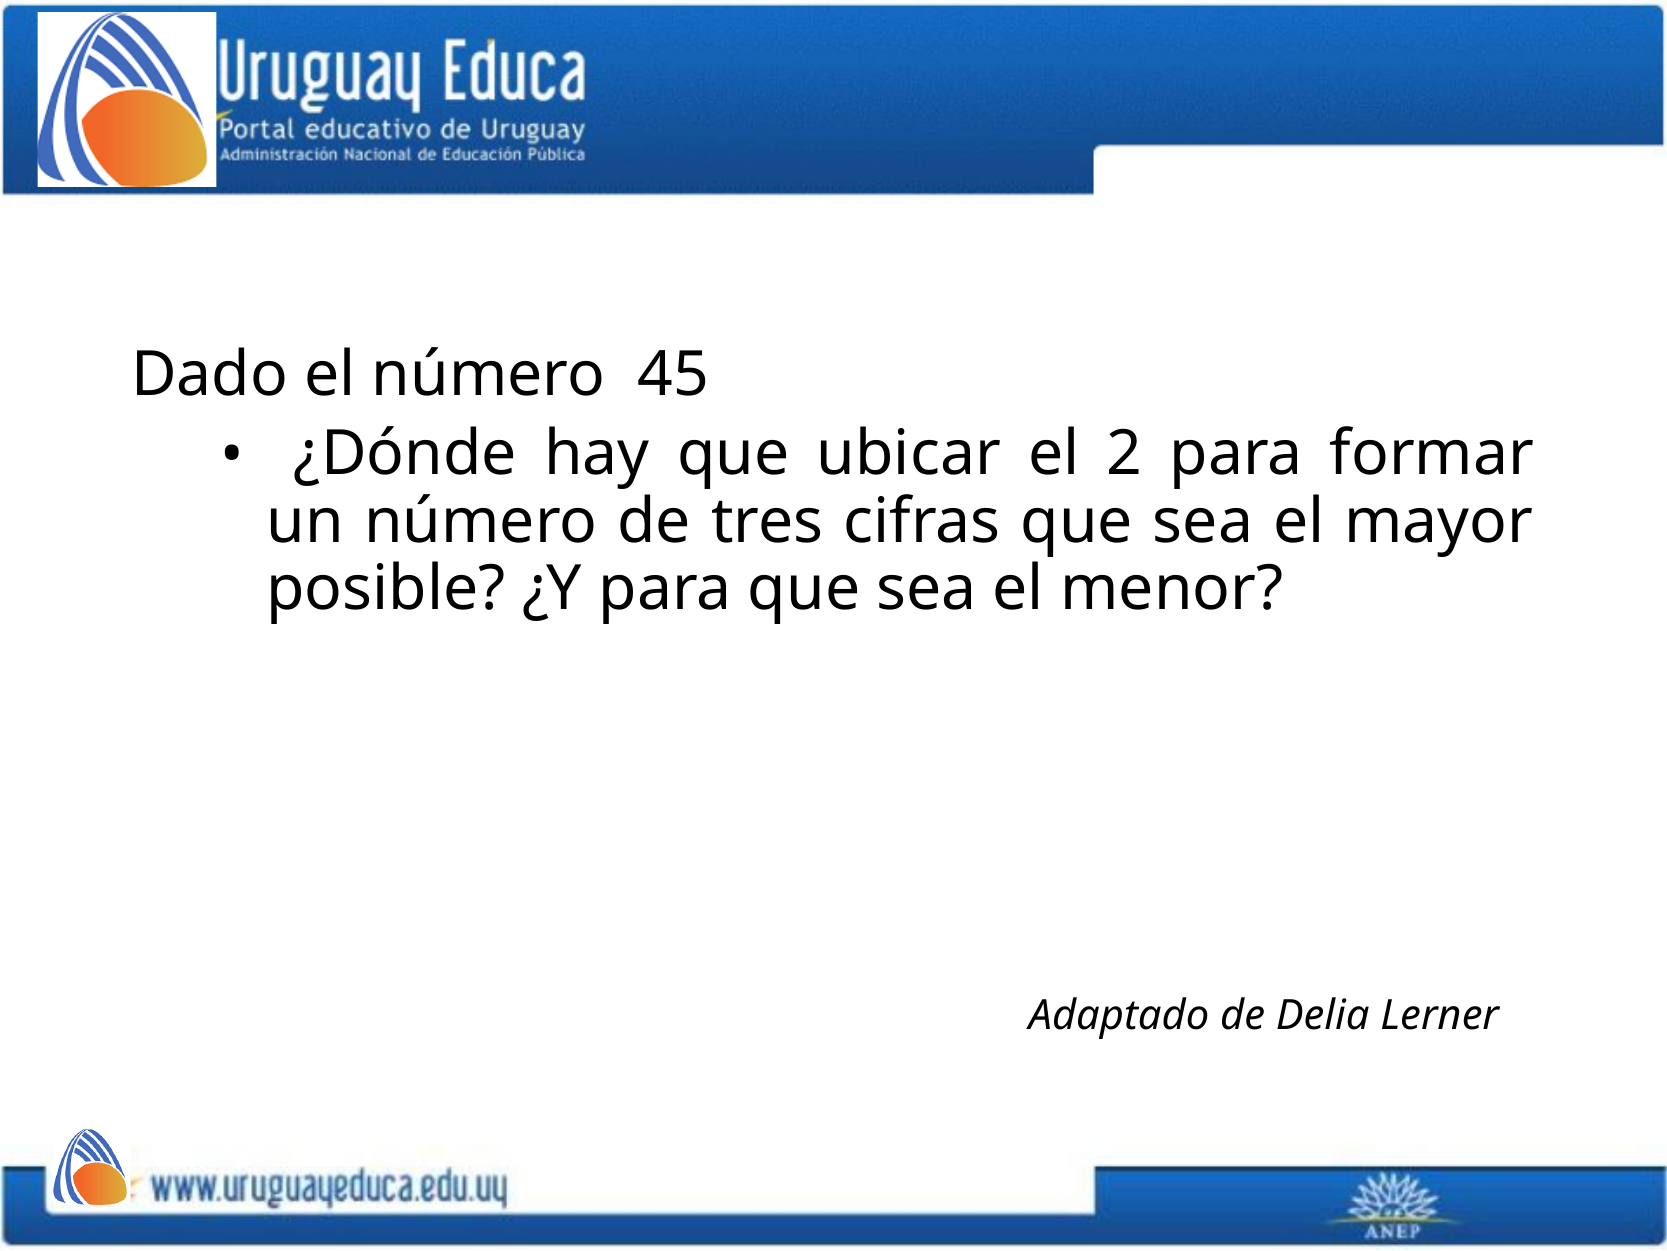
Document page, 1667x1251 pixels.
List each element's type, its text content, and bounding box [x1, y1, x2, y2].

picture [0, 0, 1667, 1250]
list Dado el número 45 ¿Dónde hay que ubicar el 2 para formar un número de tres cifras que sea el mayor posible? ¿Y para que sea el menor? [114, 332, 1553, 1126]
text_box Adaptado de Delia Lerner [979, 979, 1516, 1047]
